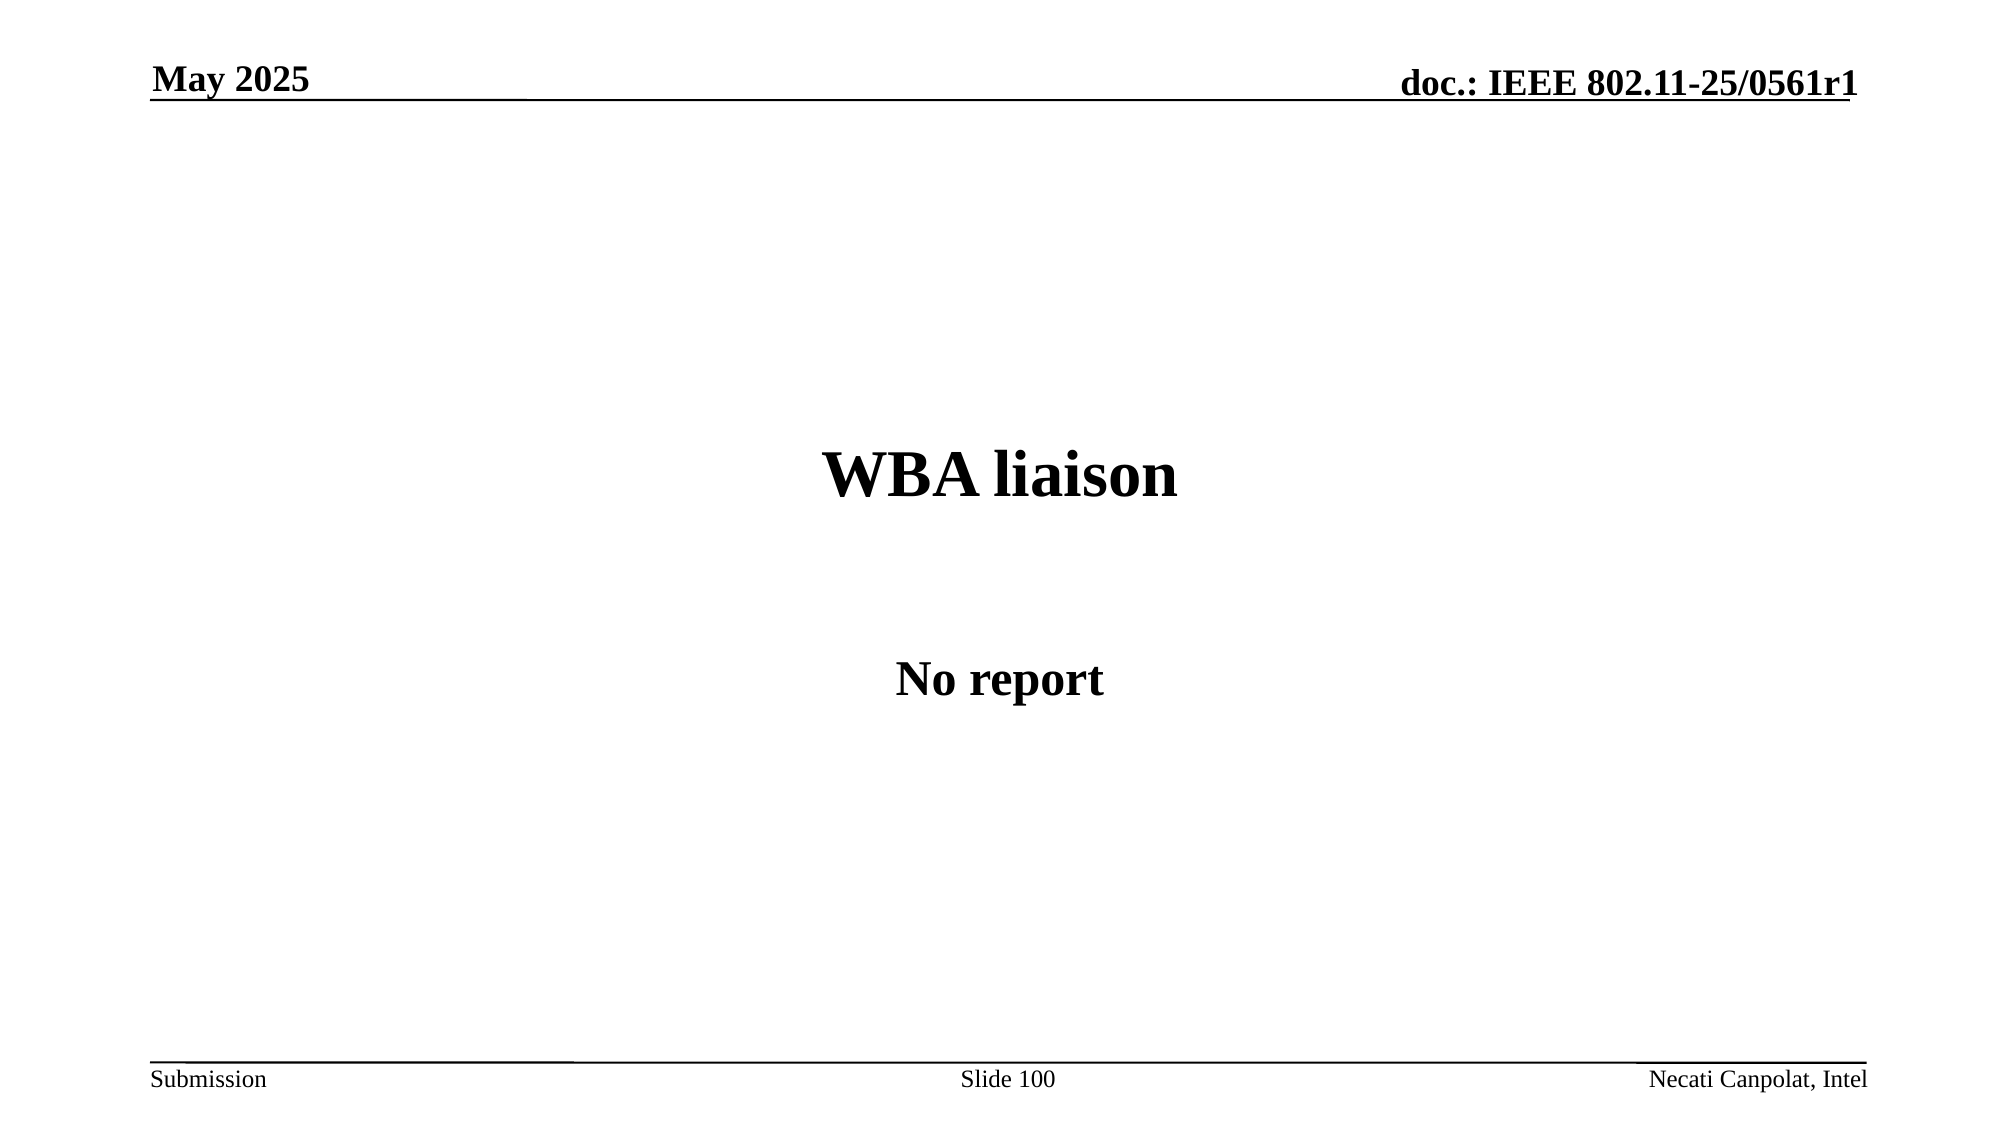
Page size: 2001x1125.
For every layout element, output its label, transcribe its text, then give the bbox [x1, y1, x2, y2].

subtitle No report [299, 637, 1701, 926]
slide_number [152, 54, 563, 100]
title WBA liaison [149, 349, 1851, 591]
slide_number Slide 100 [950, 1061, 1067, 1123]
footer Necati Canpolat, Intel [1171, 1061, 1869, 1093]
